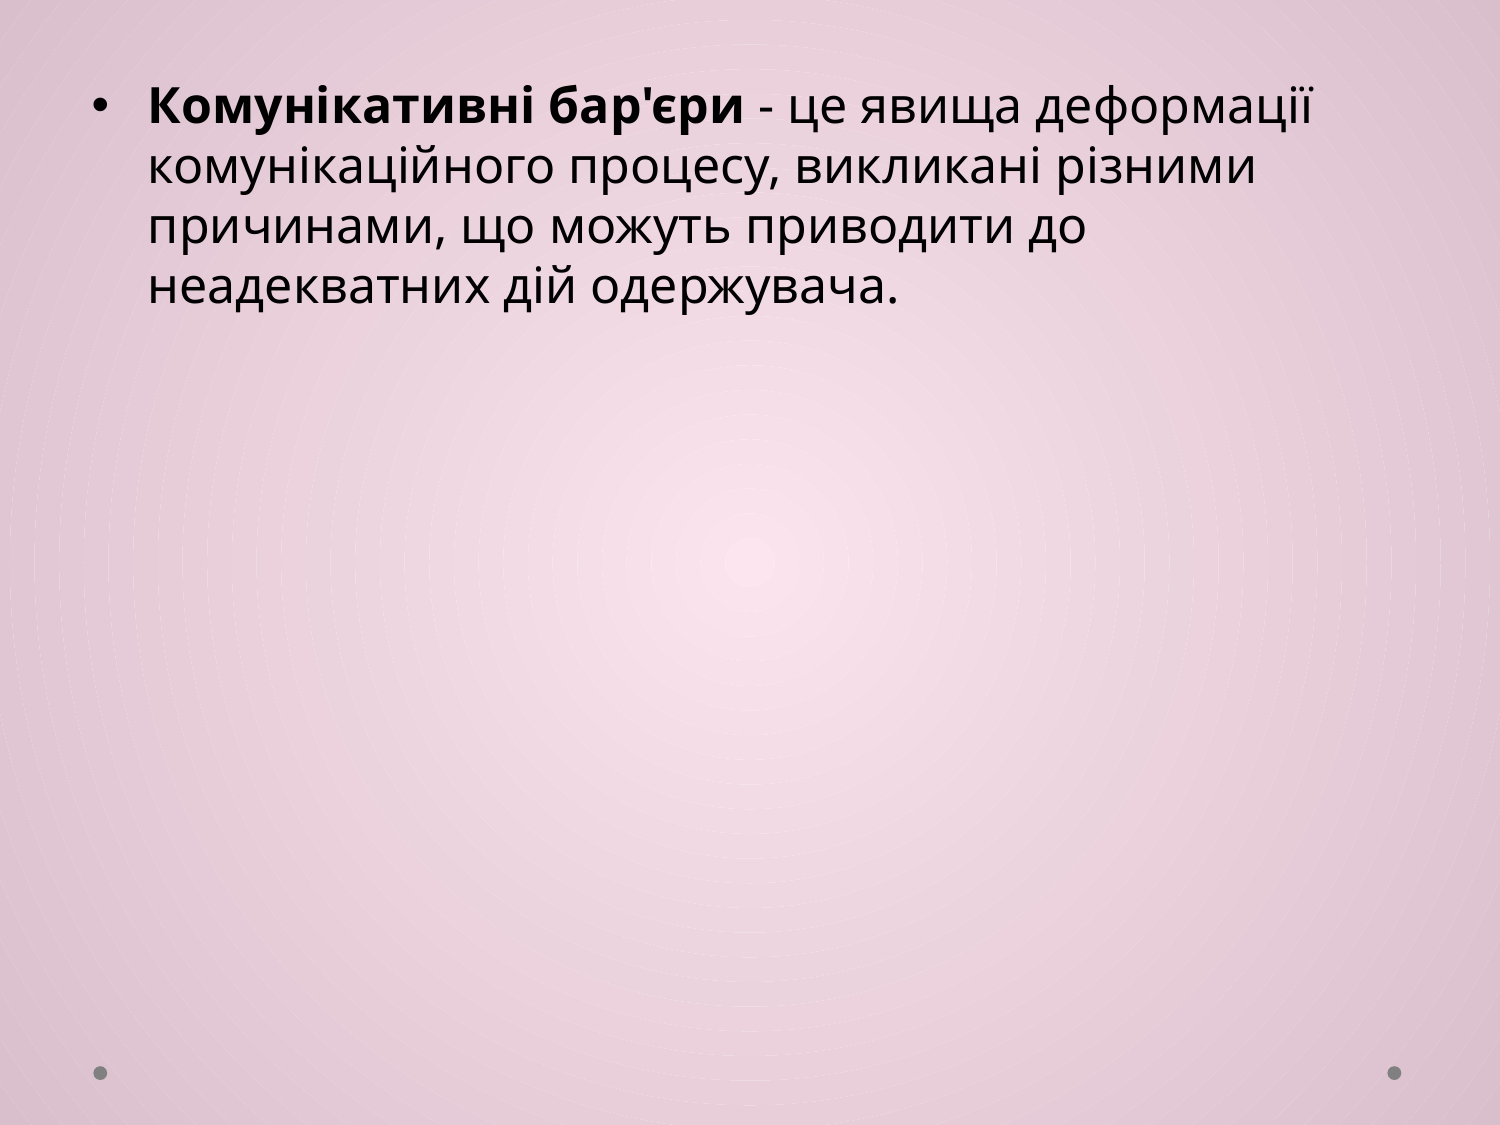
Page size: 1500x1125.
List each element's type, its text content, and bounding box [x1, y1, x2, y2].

list Комунікативні бар'єри - це явища деформації комунікаційного процесу, викликані різними причинами, що можуть приводити до неадекватних дій одержувача. [76, 66, 1427, 809]
